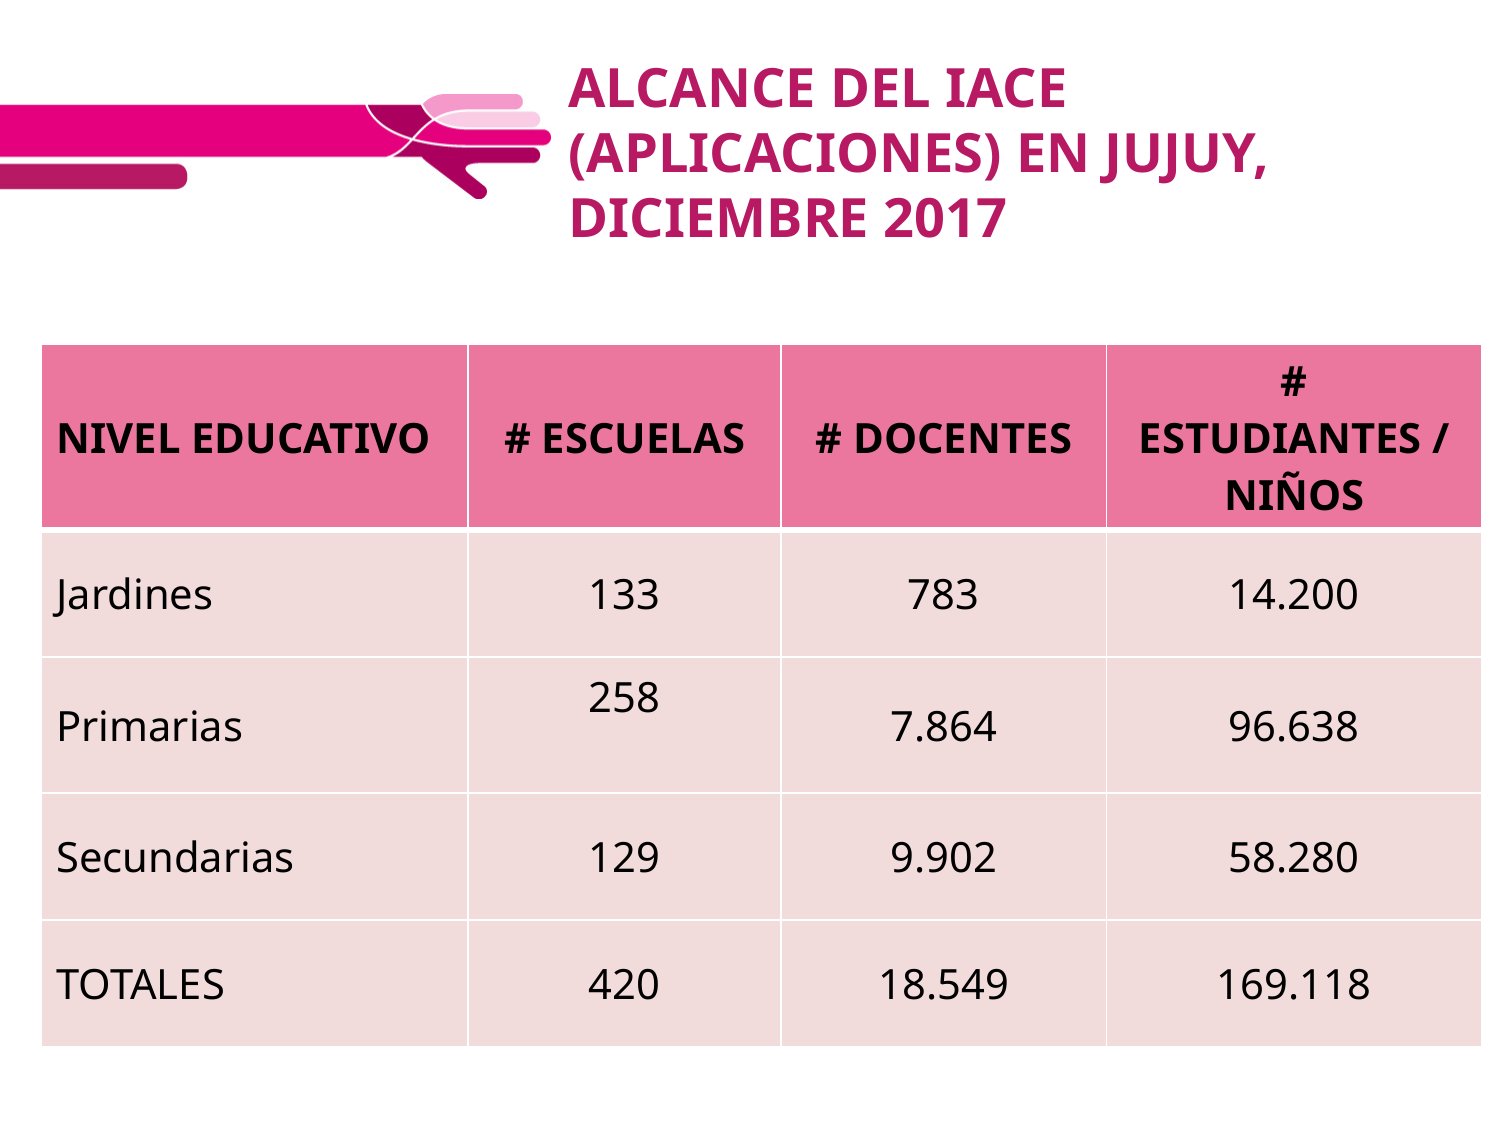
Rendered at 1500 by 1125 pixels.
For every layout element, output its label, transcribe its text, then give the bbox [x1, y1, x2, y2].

table_cell Secundarias [42, 794, 467, 919]
table_cell 14.200 [1107, 533, 1481, 656]
table_cell 58.280 [1107, 794, 1481, 919]
table_cell Jardines [42, 533, 467, 656]
table_cell 258 [469, 658, 780, 792]
table_cell 133 [469, 533, 780, 656]
table_cell 783 [782, 533, 1106, 656]
table_header # ESTUDIANTES / NIÑOS [1107, 345, 1481, 527]
table_header # DOCENTES [782, 345, 1106, 527]
text_box [1, 246, 1483, 964]
table_cell 129 [469, 794, 780, 919]
table_cell 96.638 [1107, 658, 1481, 792]
table_cell 169.118 [1107, 921, 1481, 1046]
picture [0, 94, 552, 199]
table_cell 18.549 [782, 921, 1106, 1046]
table_cell 7.864 [782, 658, 1106, 792]
title ALCANCE DEL IACE (APLICACIONES) EN JUJUY, DICIEMBRE 2017 [568, 53, 1496, 280]
text_box [36, 293, 1454, 1039]
table_header NIVEL EDUCATIVO [42, 345, 467, 527]
table_cell TOTALES [42, 921, 467, 1046]
table_cell 420 [469, 921, 780, 1046]
table_cell 9.902 [782, 794, 1106, 919]
table_header # ESCUELAS [469, 345, 780, 527]
table_cell Primarias [42, 658, 467, 792]
